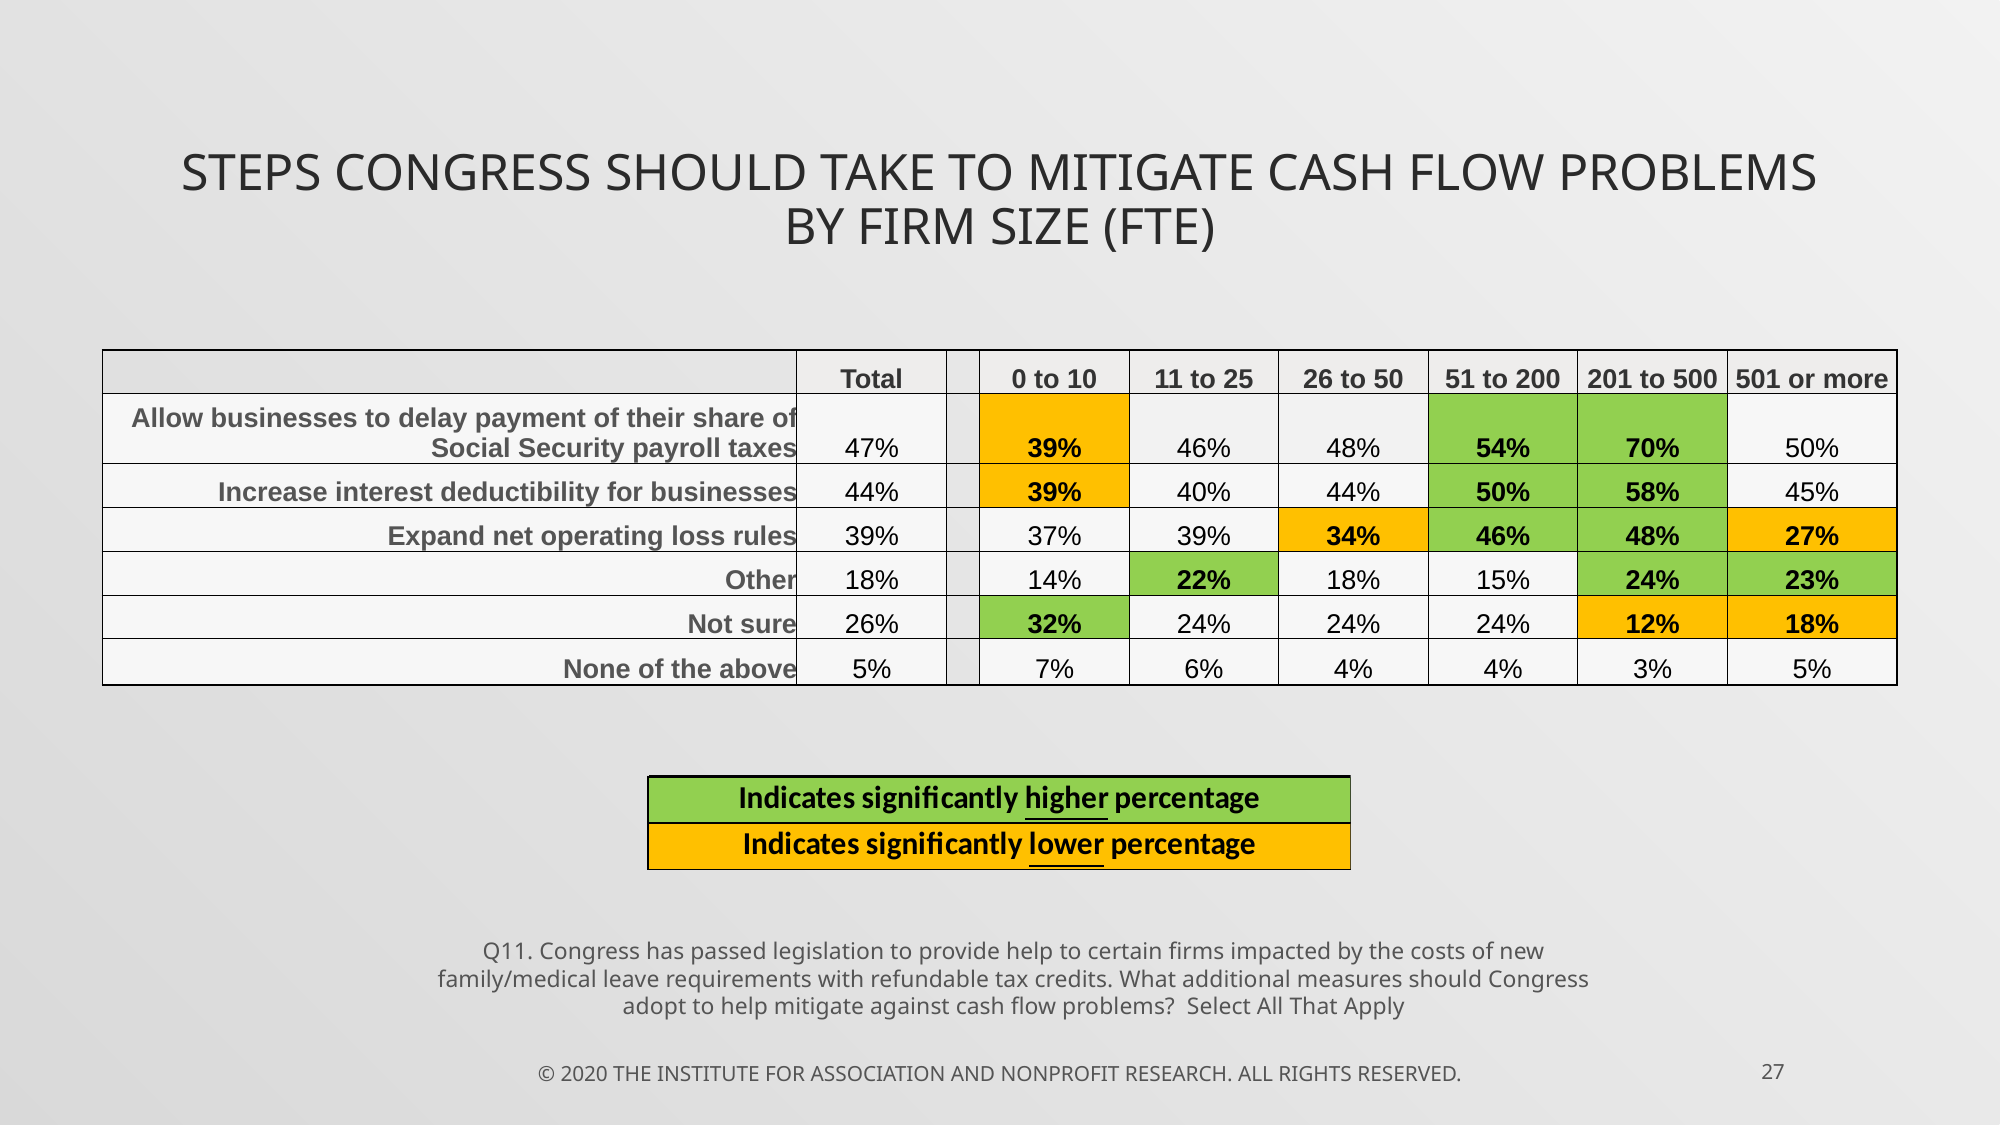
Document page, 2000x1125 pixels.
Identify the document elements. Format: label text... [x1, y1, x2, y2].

table_cell 26% [797, 596, 946, 638]
table_cell 40% [1130, 464, 1278, 507]
table_cell [947, 464, 979, 507]
table_cell 18% [1728, 596, 1896, 638]
table_cell [947, 508, 979, 551]
table_cell [947, 639, 979, 684]
table_header Total [797, 351, 946, 393]
table_cell 24% [1578, 552, 1727, 595]
table_cell 18% [1279, 552, 1428, 595]
table_cell 58% [1578, 464, 1727, 507]
table_cell 24% [1130, 596, 1278, 638]
table_cell 48% [1578, 508, 1727, 551]
title Steps Congress Should Take to Mitigate Cash Flow Problems by firm size (FTE) [56, 45, 1943, 263]
table_header 51 to 200 [1429, 351, 1577, 393]
table_cell [947, 552, 979, 595]
table_header 0 to 10 [980, 351, 1129, 393]
table_cell 15% [1429, 552, 1577, 595]
table_cell 44% [797, 464, 946, 507]
table_cell Other [103, 552, 796, 595]
table_cell 24% [1429, 596, 1577, 638]
table_cell 37% [980, 508, 1129, 551]
table_cell Not sure [103, 596, 796, 638]
table_cell 50% [1429, 464, 1577, 507]
table_cell 6% [1130, 639, 1278, 684]
table_cell 32% [980, 596, 1129, 638]
table_cell 44% [1279, 464, 1428, 507]
table_header 501 or more [1728, 351, 1896, 393]
table_cell 39% [980, 394, 1129, 463]
table_cell 18% [797, 552, 946, 595]
table_cell 12% [1578, 596, 1727, 638]
table_cell [947, 596, 979, 638]
table_cell 48% [1279, 394, 1428, 463]
table_cell 50% [1728, 394, 1896, 463]
table_cell 39% [980, 464, 1129, 507]
table_cell 34% [1279, 508, 1428, 551]
table_cell Allow businesses to delay payment of their share of Social Security payroll taxes [103, 394, 796, 463]
table_cell 5% [1728, 639, 1896, 684]
table_cell Increase interest deductibility for businesses [103, 464, 796, 507]
table_cell 47% [797, 394, 946, 463]
picture [646, 775, 1353, 872]
table_cell 45% [1728, 464, 1896, 507]
table_cell 7% [980, 639, 1129, 684]
table_cell 23% [1728, 552, 1896, 595]
table_cell 14% [980, 552, 1129, 595]
slide_number 27 [1612, 1057, 1800, 1088]
text_box Q11. Congress has passed legislation to provide help to certain firms impacted by the costs of new family/medical leave requirements with refundable tax credits. What additional measures should Congress adopt to help mitigate against cash flow problems? Select All That Apply [416, 929, 1613, 1027]
table_cell 4% [1279, 639, 1428, 684]
table_cell 27% [1728, 508, 1896, 551]
table_cell Expand net operating loss rules [103, 508, 796, 551]
table_cell 70% [1578, 394, 1727, 463]
table_cell 46% [1130, 394, 1278, 463]
table_cell 22% [1130, 552, 1278, 595]
footer © 2020 THE INSTITUTE for Association and Nonprofit Research. All rights reserved. [455, 1058, 1545, 1088]
table_cell 46% [1429, 508, 1577, 551]
table_cell 3% [1578, 639, 1727, 684]
table_cell None of the above [103, 639, 796, 684]
table_cell 4% [1429, 639, 1577, 684]
table_cell 24% [1279, 596, 1428, 638]
table_cell [947, 394, 979, 463]
table_header 11 to 25 [1130, 351, 1278, 393]
table_header 26 to 50 [1279, 351, 1428, 393]
table_cell 39% [797, 508, 946, 551]
table_cell 54% [1429, 394, 1577, 463]
table_header [103, 351, 796, 393]
table_cell 5% [797, 639, 946, 684]
table_header 201 to 500 [1578, 351, 1727, 393]
table_header [947, 351, 979, 393]
table_cell 39% [1130, 508, 1278, 551]
